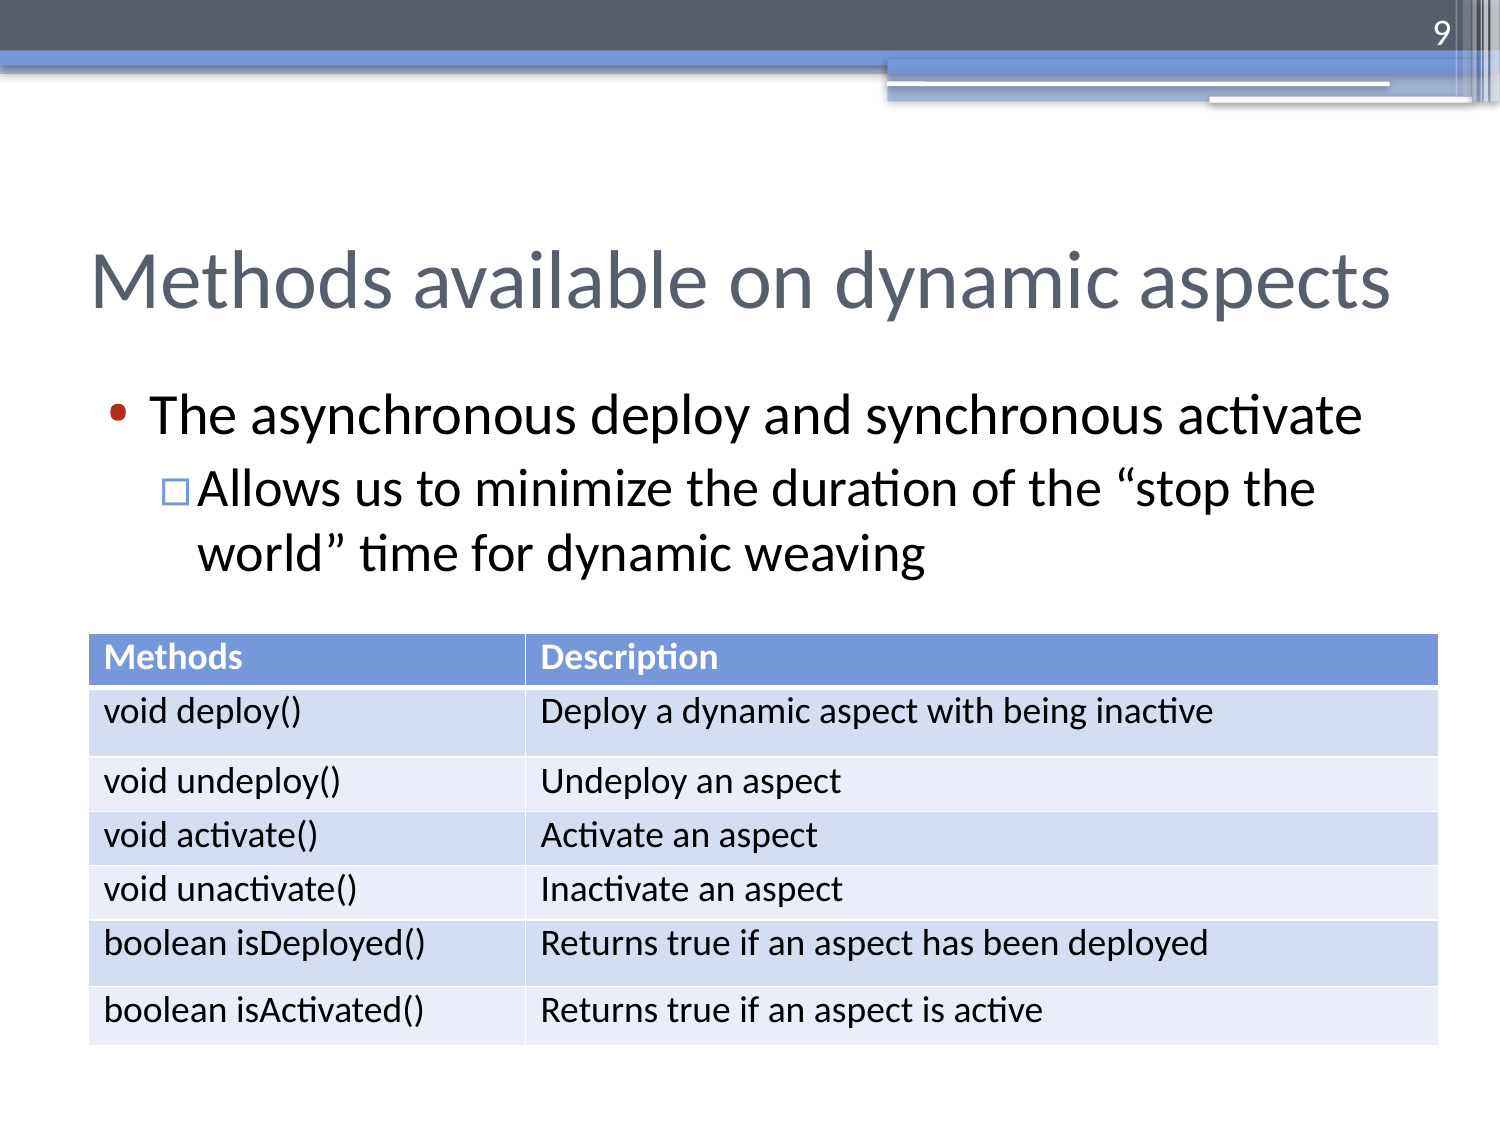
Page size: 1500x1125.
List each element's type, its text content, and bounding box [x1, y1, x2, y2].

table_cell boolean isDeployed() [89, 921, 525, 986]
slide_number 9 [1341, 0, 1466, 61]
table_header Description [526, 634, 1438, 685]
table_cell boolean isActivated() [89, 987, 525, 1045]
table_cell Deploy a dynamic aspect with being inactive [526, 690, 1438, 756]
table_header Methods [89, 634, 525, 685]
table_cell Inactivate an aspect [526, 866, 1438, 919]
table_cell Activate an aspect [526, 812, 1438, 865]
table_cell void activate() [89, 812, 525, 865]
table_cell void unactivate() [89, 866, 525, 919]
list The asynchronous deploy and synchronous activate Allows us to minimize the duration of the “stop the world” time for dynamic weaving [75, 368, 1425, 1079]
table_cell void undeploy() [89, 758, 525, 811]
table_cell void deploy() [89, 690, 525, 756]
table_cell Returns true if an aspect is active [526, 987, 1438, 1045]
title Methods available on dynamic aspects [75, 187, 1425, 363]
table_cell Undeploy an aspect [526, 758, 1438, 811]
table_cell Returns true if an aspect has been deployed [526, 921, 1438, 986]
